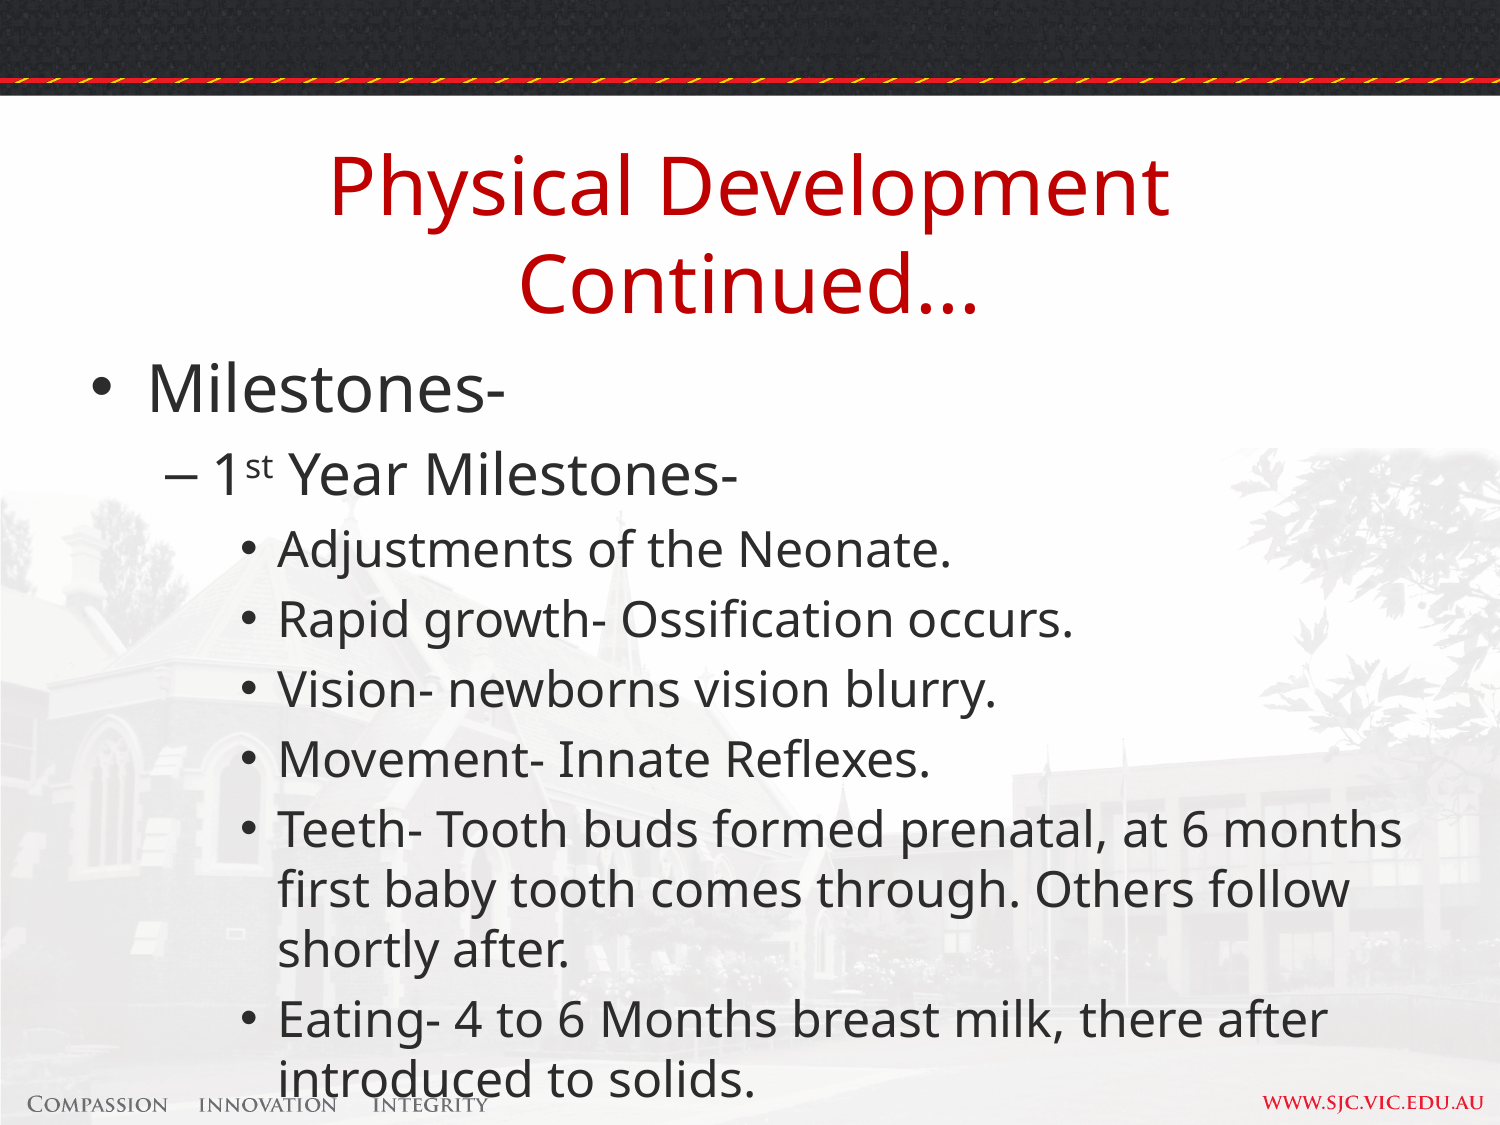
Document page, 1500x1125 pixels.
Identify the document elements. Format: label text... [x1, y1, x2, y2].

picture [0, 0, 1500, 1125]
title Physical Development Continued... [75, 125, 1425, 338]
list Milestones- 1st Year Milestones- Adjustments of the Neonate. Rapid growth- Ossification occurs. Vision- newborns vision blurry. Movement- Innate Reflexes. Teeth- Tooth buds formed prenatal, at 6 months first baby tooth comes through. Others follow shortly after. Eating- 4 to 6 Months breast milk, there after introduced to solids. [75, 338, 1425, 1083]
